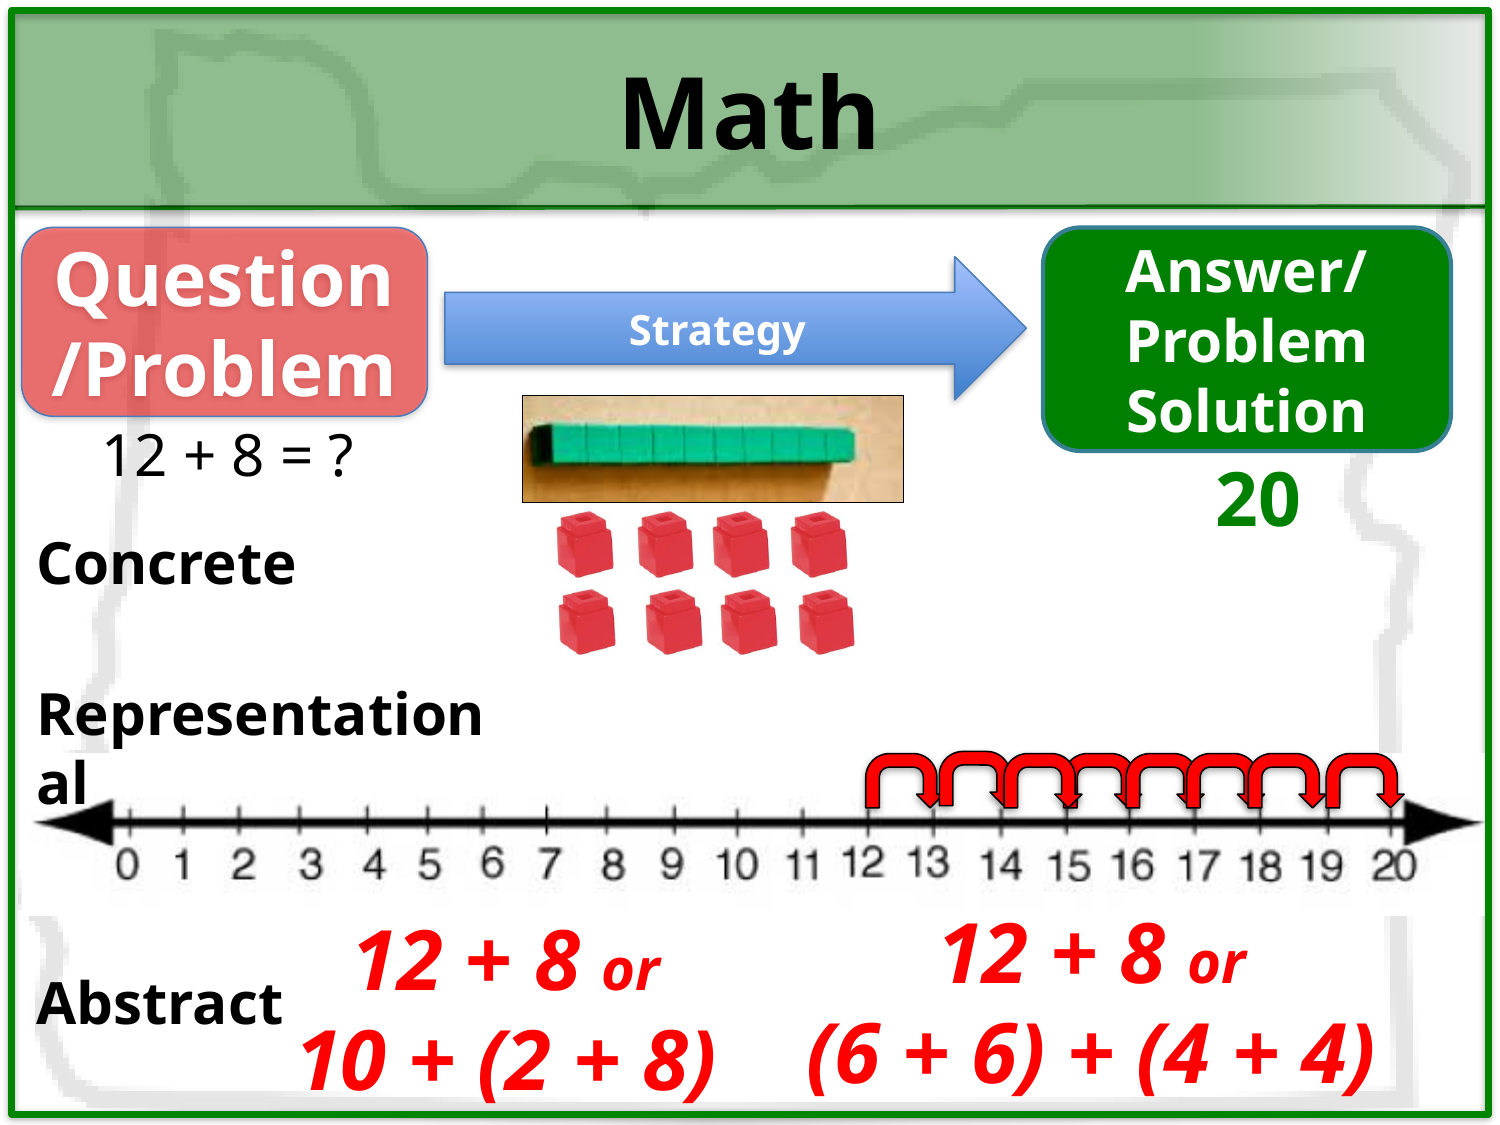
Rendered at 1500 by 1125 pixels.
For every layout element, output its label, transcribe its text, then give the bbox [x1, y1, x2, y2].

text_box 20 [1030, 443, 1487, 549]
text_box Question/Problem [20, 226, 429, 418]
text_box Concrete [21, 518, 385, 604]
text_box Abstract [21, 958, 385, 1044]
text_box 12 + 8 = ? [0, 411, 456, 496]
text_box Strategy [772, 255, 1027, 401]
text_box 12 + 8 or (6 + 6) + (4 + 4) [778, 924, 1405, 1108]
text_box Answer/ Problem Solution [1040, 225, 1454, 454]
text_box 12 + 8 or 10 + (2 + 8) [259, 924, 754, 1115]
text_box Strategy [444, 291, 654, 365]
picture [21, 753, 1485, 916]
title Math [75, 29, 1425, 191]
text_box Representational [21, 669, 505, 752]
picture [523, 258, 903, 663]
